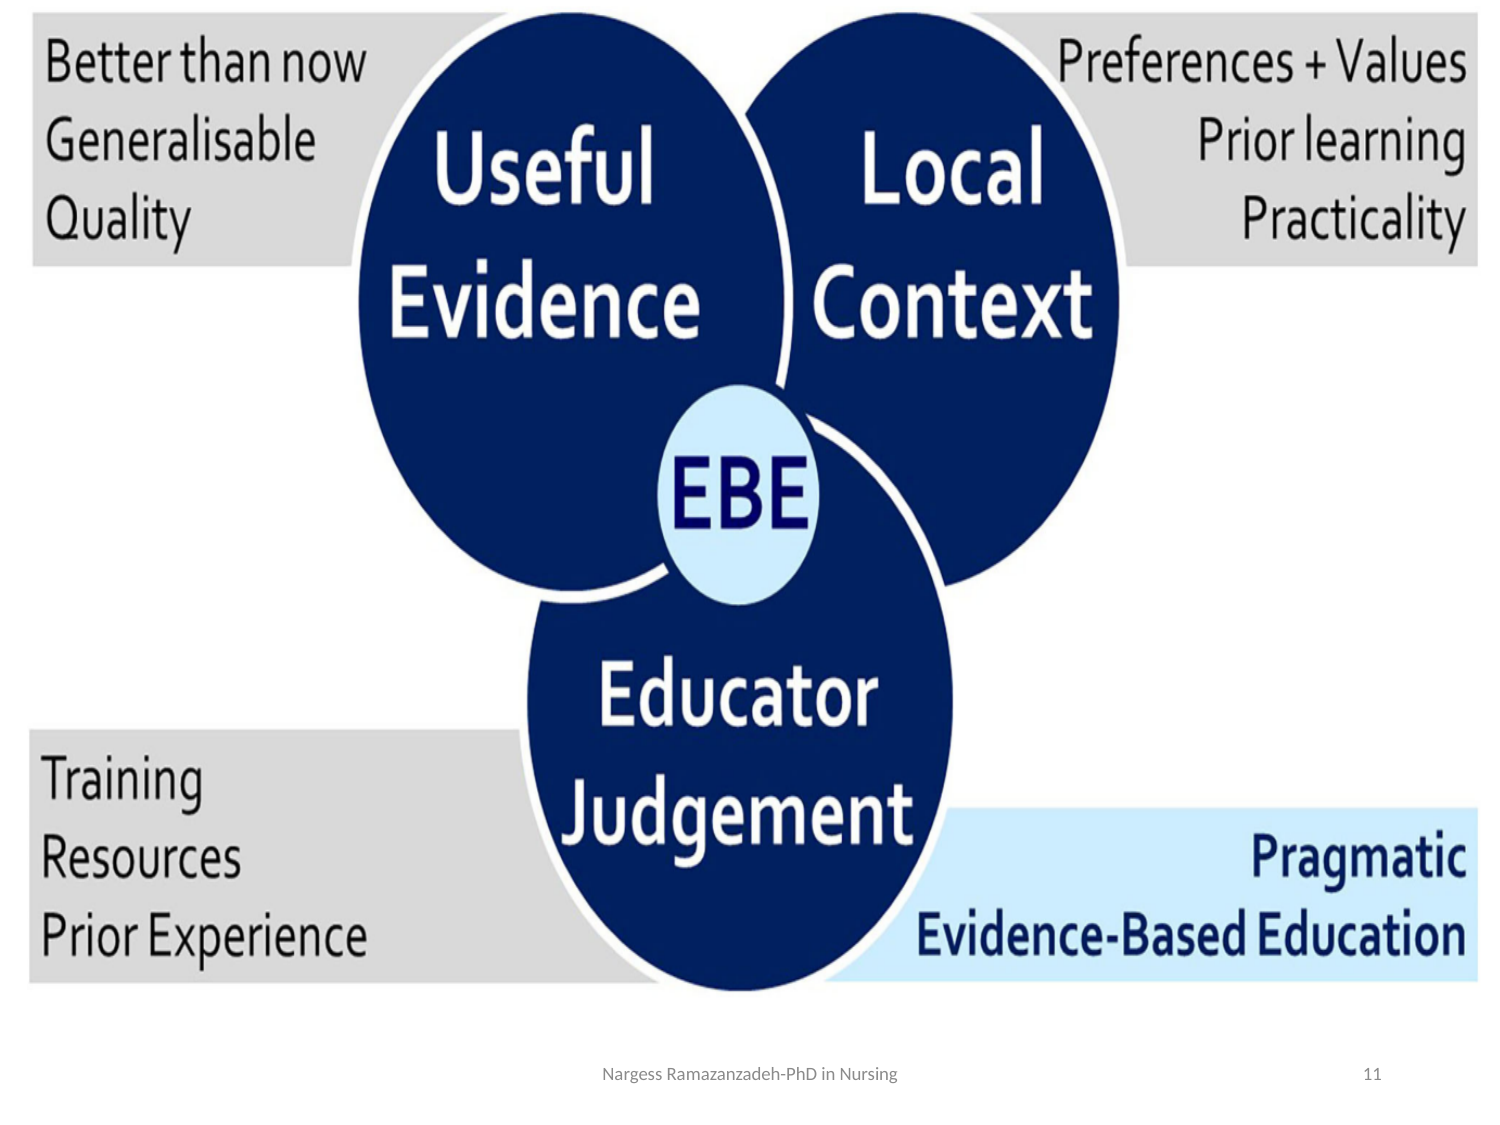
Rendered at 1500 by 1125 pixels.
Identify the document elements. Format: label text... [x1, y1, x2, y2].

footer Nargess Ramazanzadeh-PhD in Nursing [496, 1043, 1004, 1103]
picture [0, 0, 1500, 1043]
slide_number 11 [1059, 1043, 1397, 1103]
